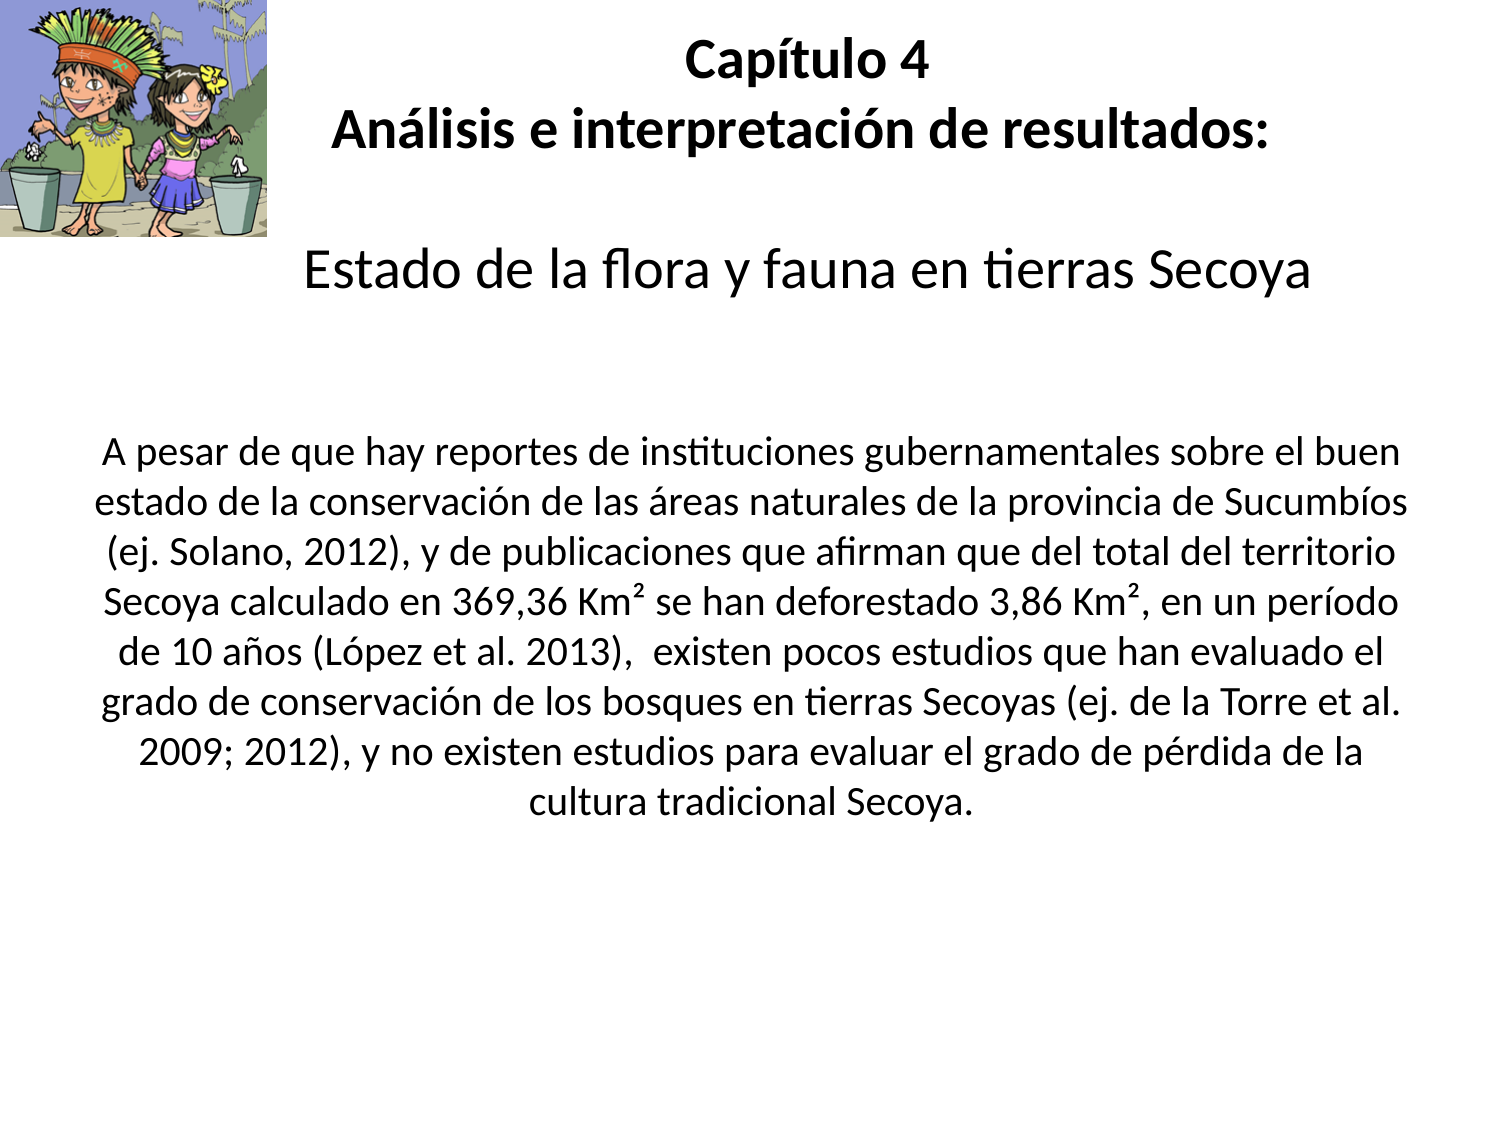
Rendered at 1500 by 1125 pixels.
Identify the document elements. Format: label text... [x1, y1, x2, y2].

title Capítulo 4 Análisis e interpretación de resultados: Estado de la flora y fauna en tierras Secoya [133, 66, 1483, 254]
picture [0, 0, 267, 238]
list A pesar de que hay reportes de instituciones gubernamentales sobre el buen estado de la conservación de las áreas naturales de la provincia de Sucumbíos (ej. Solano, 2012), y de publicaciones que afirman que del total del territorio Secoya calculado en 369,36 Km² se han deforestado 3,86 Km², en un período de 10 años (López et al. 2013), existen pocos estudios que han evaluado el grado de conservación de los bosques en tierras Secoyas (ej. de la Torre et al. 2009; 2012), y no existen estudios para evaluar el grado de pérdida de la cultura tradicional Secoya. [76, 416, 1427, 1059]
